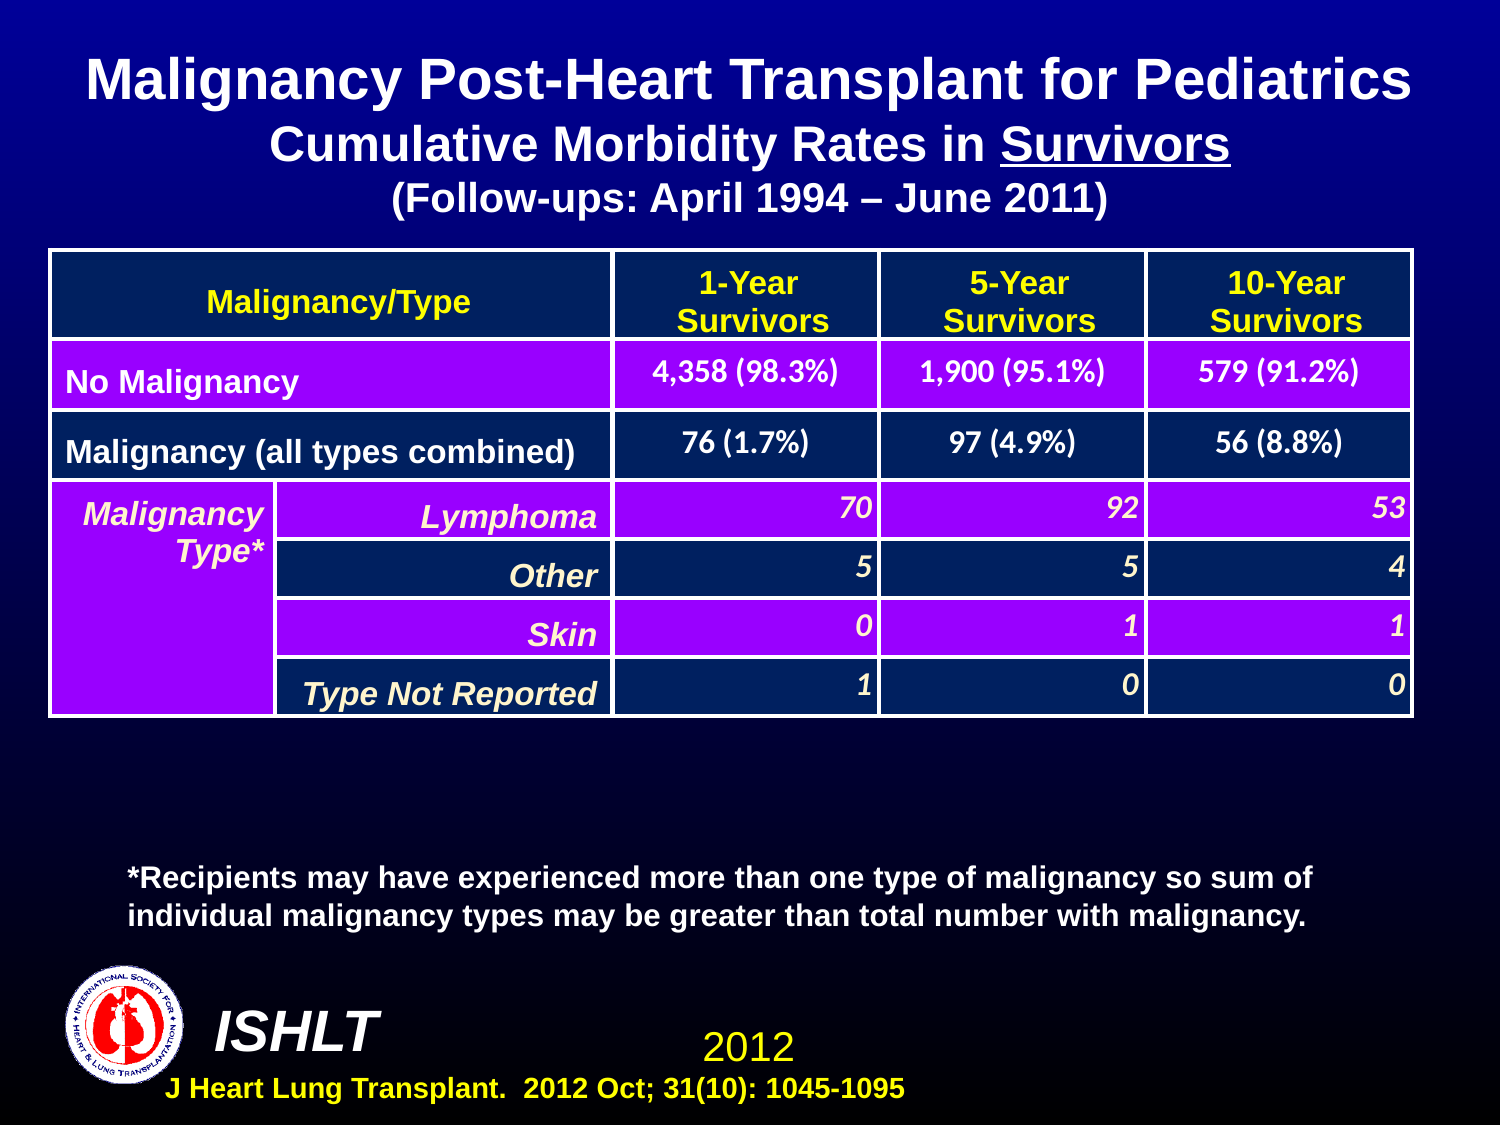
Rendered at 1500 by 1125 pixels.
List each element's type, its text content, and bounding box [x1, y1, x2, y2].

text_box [62, 962, 813, 1087]
table_cell 0 [1148, 659, 1410, 714]
table_cell 1 [1148, 600, 1410, 655]
table_header 5-Year Survivors [881, 252, 1144, 337]
table_cell 70 [615, 482, 877, 537]
table_cell 4,358 (98.3%) [615, 341, 877, 408]
table_header Malignancy/Type [52, 252, 610, 337]
table_cell 97 (4.9%) [881, 412, 1144, 478]
table_cell Skin [277, 600, 610, 655]
table_cell 5 [881, 541, 1144, 596]
table_cell Malignancy (all types combined) [52, 412, 610, 478]
table_cell No Malignancy [52, 341, 610, 408]
table_cell 579 (91.2%) [1148, 341, 1410, 408]
table_cell 76 (1.7%) [615, 412, 877, 478]
table_cell Malignancy Type* [52, 482, 273, 714]
table_header 1-Year Survivors [615, 252, 877, 337]
table_cell 1,900 (95.1%) [881, 341, 1144, 408]
table_header 10-Year Survivors [1148, 252, 1410, 337]
table_cell 0 [881, 659, 1144, 714]
table_cell Other [277, 541, 610, 596]
text_box J Heart Lung Transplant. 2012 Oct; 31(10): 1045-1095 [150, 1062, 950, 1113]
table_cell 4 [1148, 541, 1410, 596]
table_cell 1 [881, 600, 1144, 655]
text_box *Recipients may have experienced more than one type of malignancy so sum of individual malignancy types may be greater than total number with malignancy. [112, 849, 1463, 940]
table_cell Lymphoma [277, 482, 610, 537]
table_cell Type Not Reported [277, 659, 610, 714]
table_cell 53 [1148, 482, 1410, 537]
table_cell 92 [881, 482, 1144, 537]
table_cell 0 [615, 600, 877, 655]
table_cell 56 (8.8%) [1148, 412, 1410, 478]
table_cell 5 [615, 541, 877, 596]
title Malignancy Post-Heart Transplant for Pediatrics Cumulative Morbidity Rates in Survivors (Follow-ups: April 1994 – June 2011) [0, 37, 1500, 226]
table_cell 1 [615, 659, 877, 714]
